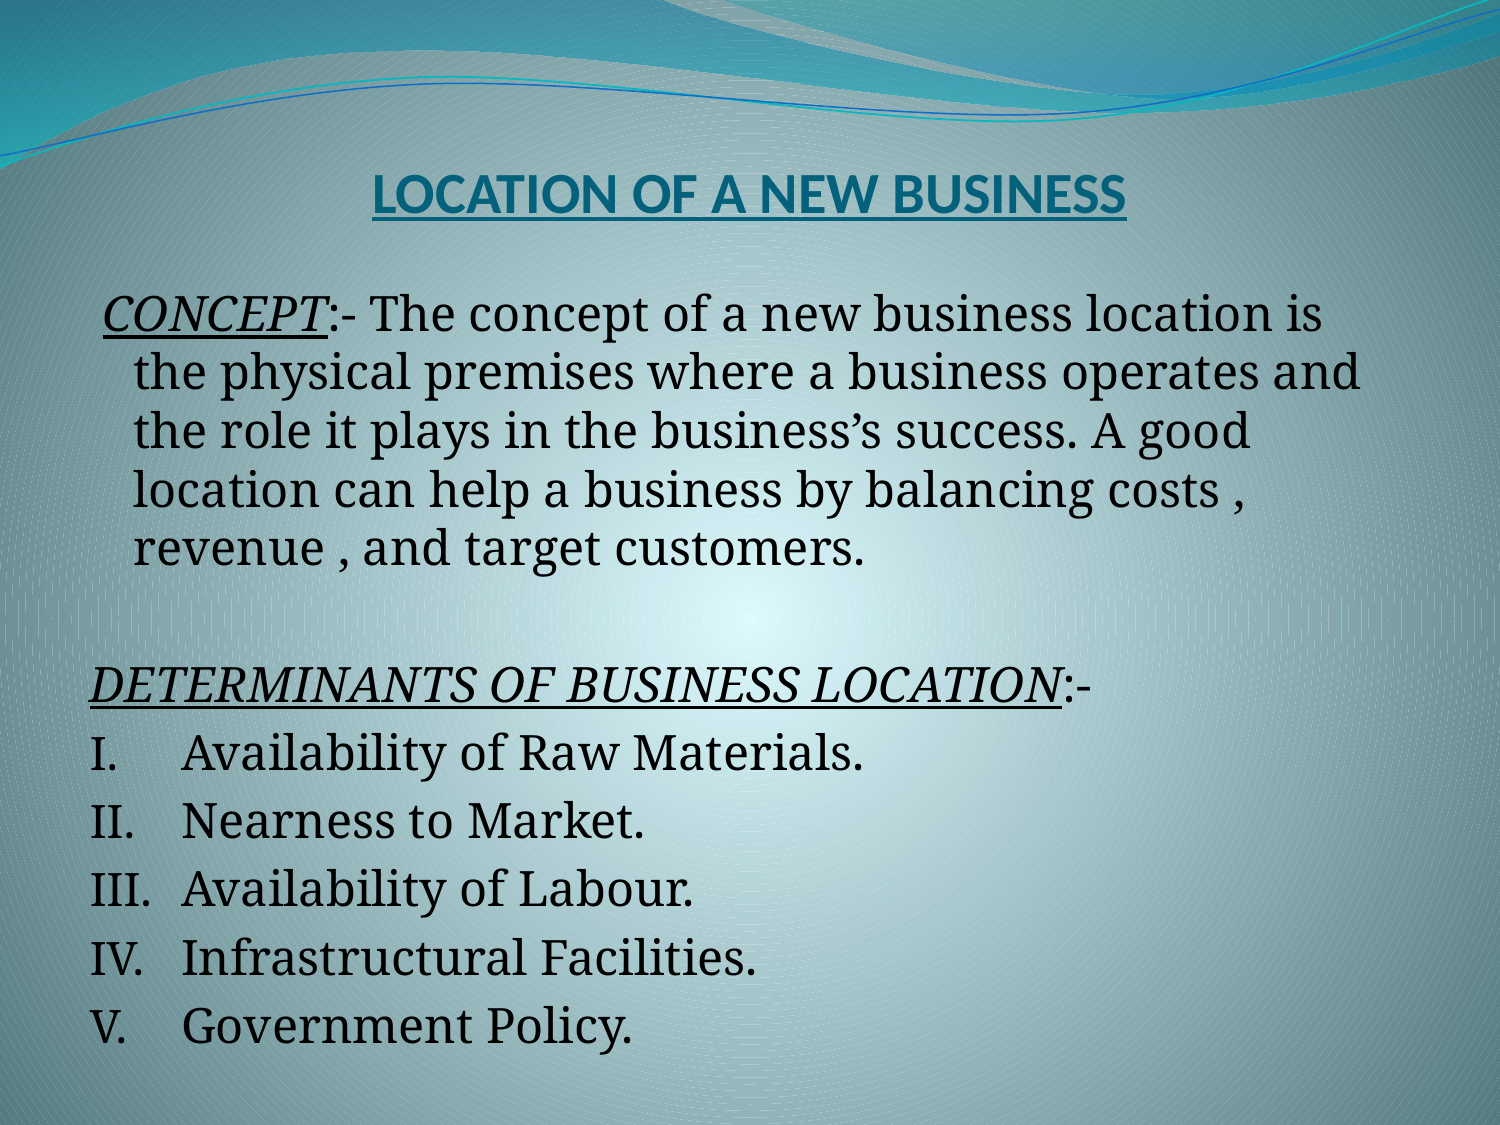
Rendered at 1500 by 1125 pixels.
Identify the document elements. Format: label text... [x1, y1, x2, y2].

list CONCEPT:- The concept of a new business location is the physical premises where a business operates and the role it plays in the business’s success. A good location can help a business by balancing costs , revenue , and target customers. DETERMINANTS OF BUSINESS LOCATION:- Availability of Raw Materials. Nearness to Market. Availability of Labour. Infrastructural Facilities. Government Policy. [75, 275, 1425, 1063]
title LOCATION OF A NEW BUSINESS [75, 37, 1425, 225]
